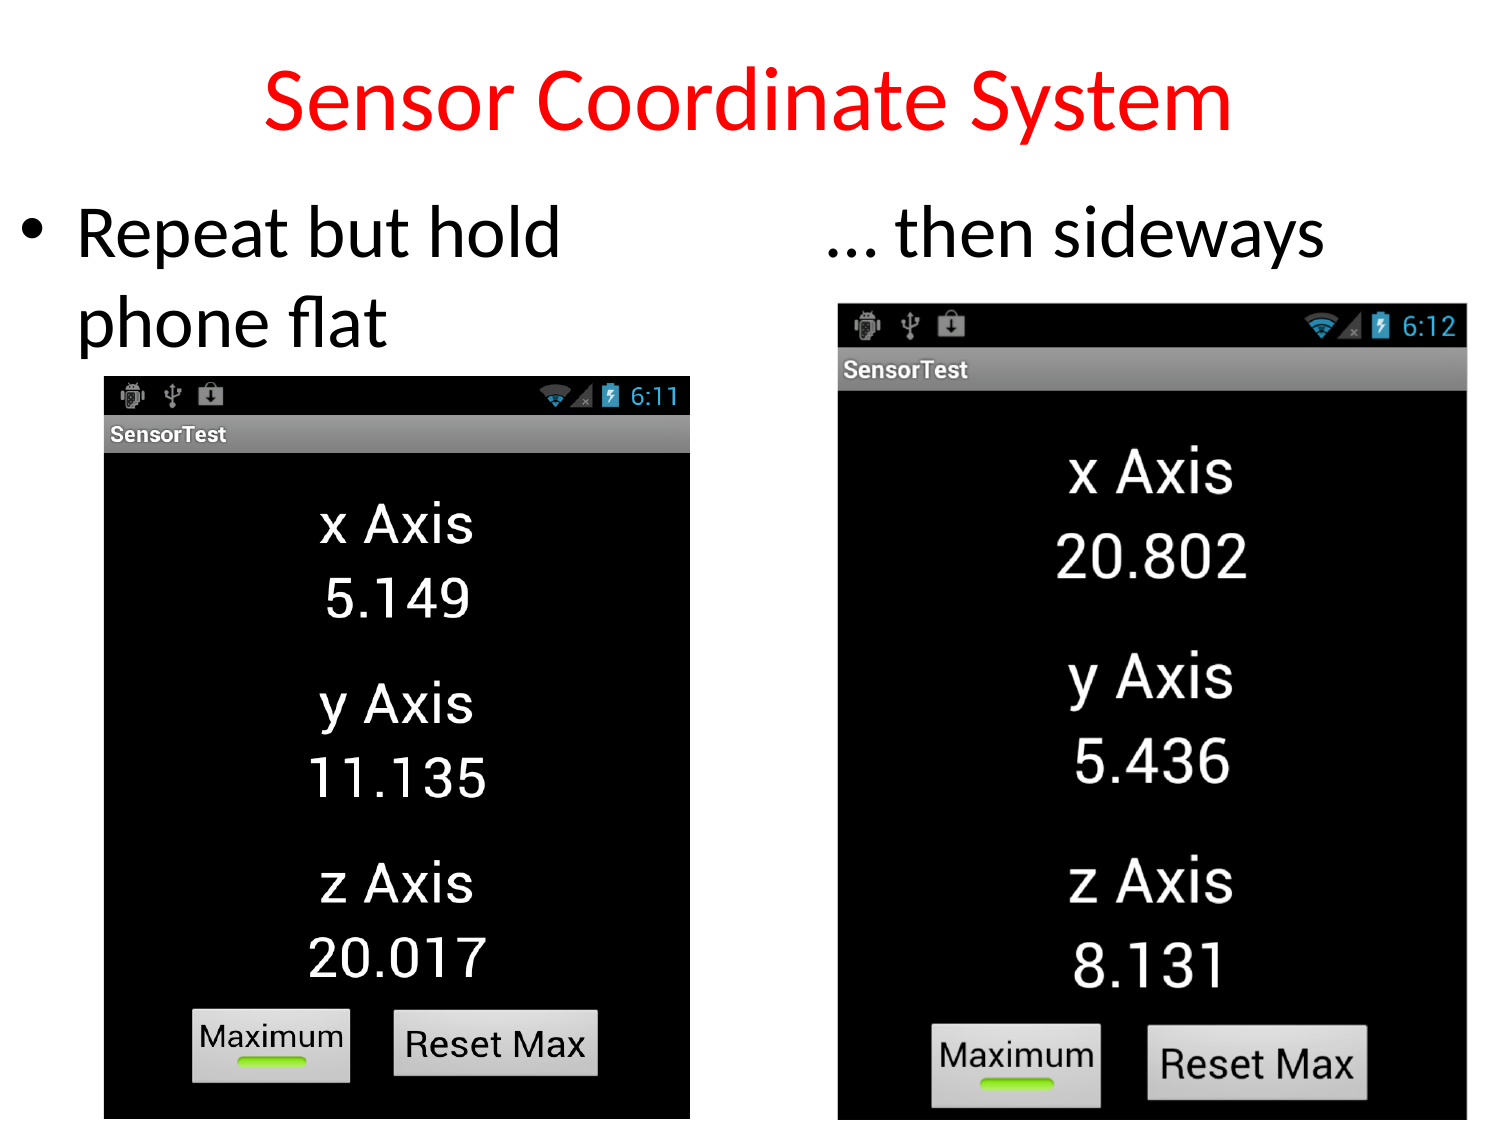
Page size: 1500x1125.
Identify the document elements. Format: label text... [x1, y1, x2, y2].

picture [743, 303, 1500, 1119]
picture [103, 376, 694, 1120]
title Sensor Coordinate System [75, 0, 1425, 174]
list Repeat but hold … then sideways phone flat [4, 174, 1500, 1030]
